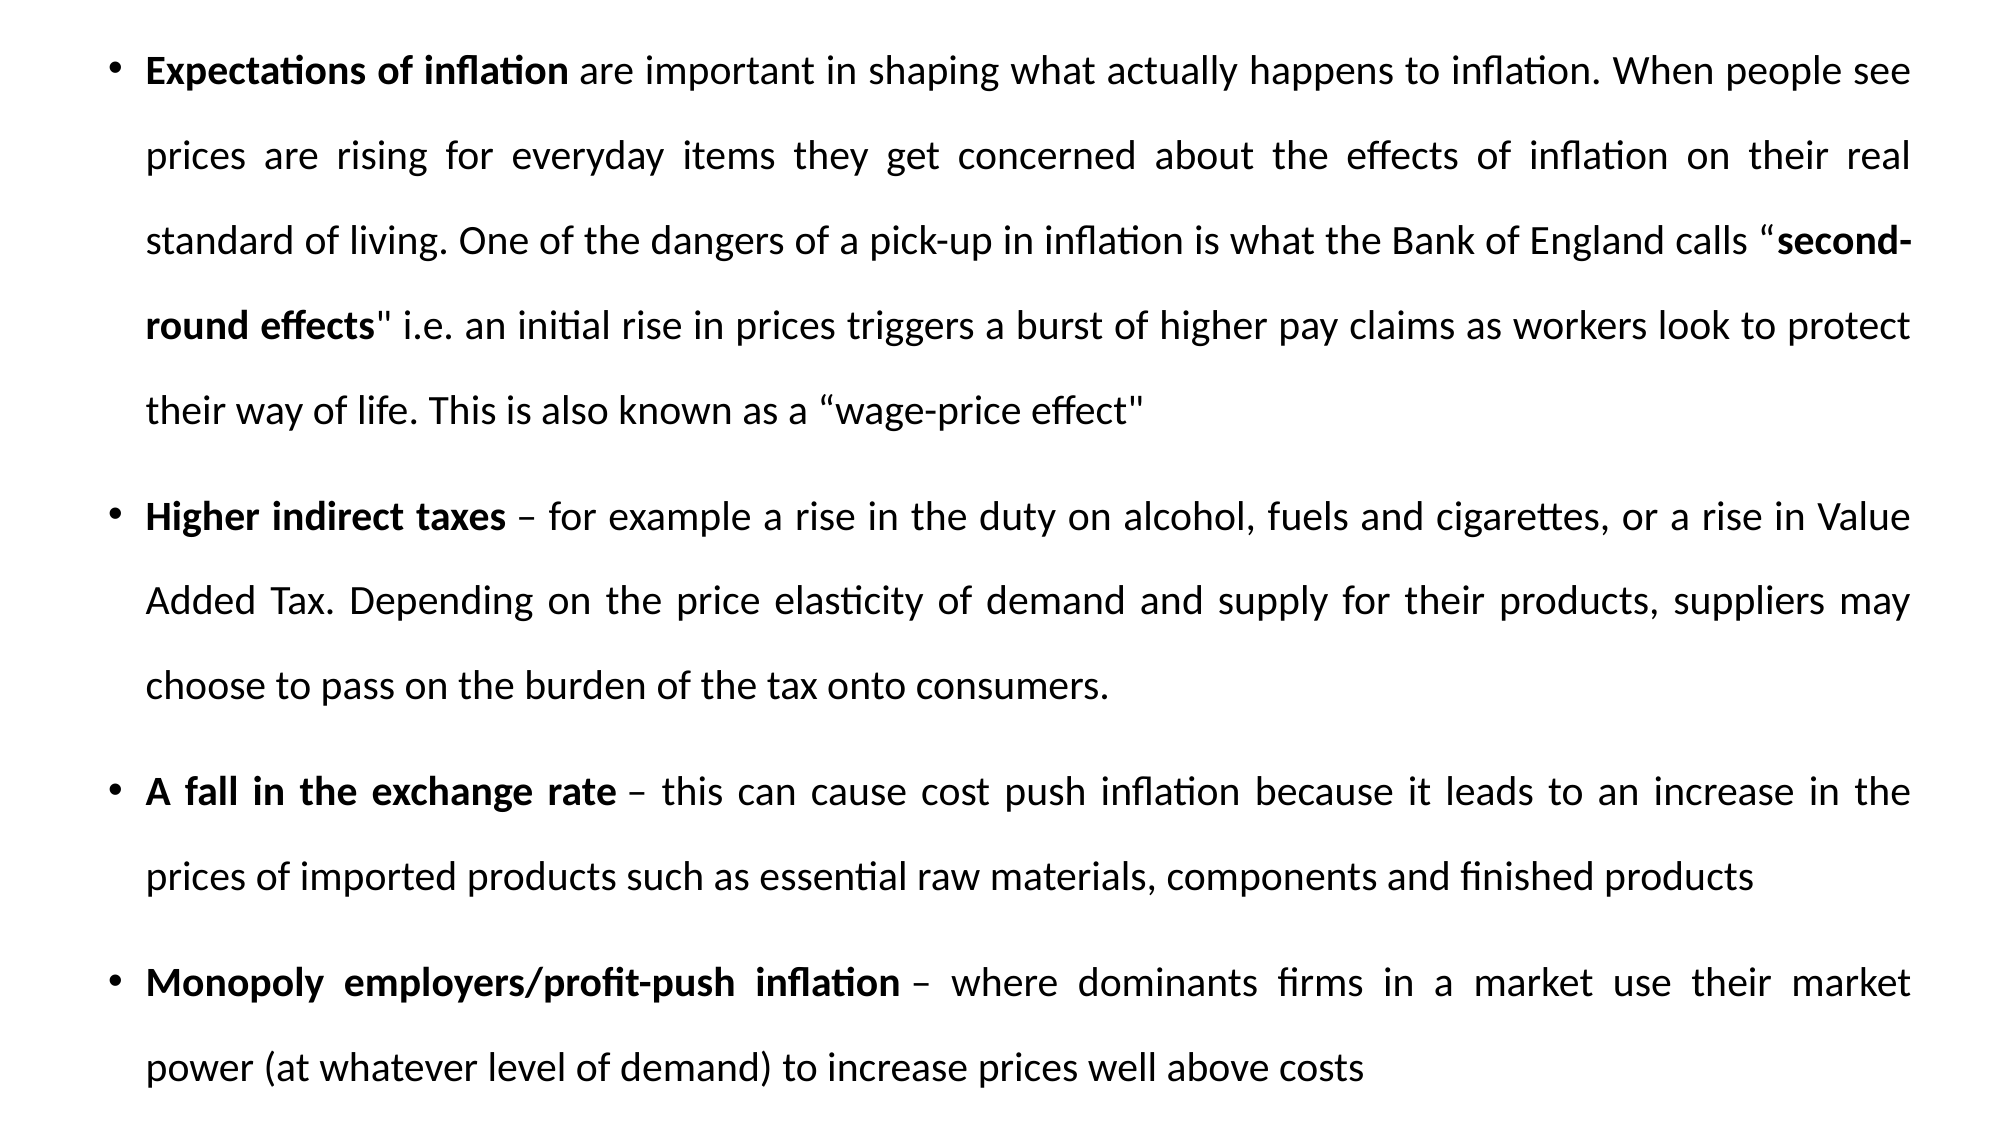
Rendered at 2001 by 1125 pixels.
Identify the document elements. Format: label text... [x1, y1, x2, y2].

list Expectations of inflation are important in shaping what actually happens to inflation. When people see prices are rising for everyday items they get concerned about the effects of inflation on their real standard of living. One of the dangers of a pick-up in inflation is what the Bank of England calls “second-round effects" i.e. an initial rise in prices triggers a burst of higher pay claims as workers look to protect their way of life. This is also known as a “wage-price effect" Higher indirect taxes – for example a rise in the duty on alcohol, fuels and cigarettes, or a rise in Value Added Tax. Depending on the price elasticity of demand and supply for their products, suppliers may choose to pass on the burden of the tax onto consumers. A fall in the exchange rate – this can cause cost push inflation because it leads to an increase in the prices of imported products such as essential raw materials, components and finished products Monopoly employers/profit-push inflation – where dominants firms in a market use their market power (at whatever level of demand) to increase prices well above costs [93, 0, 1928, 674]
